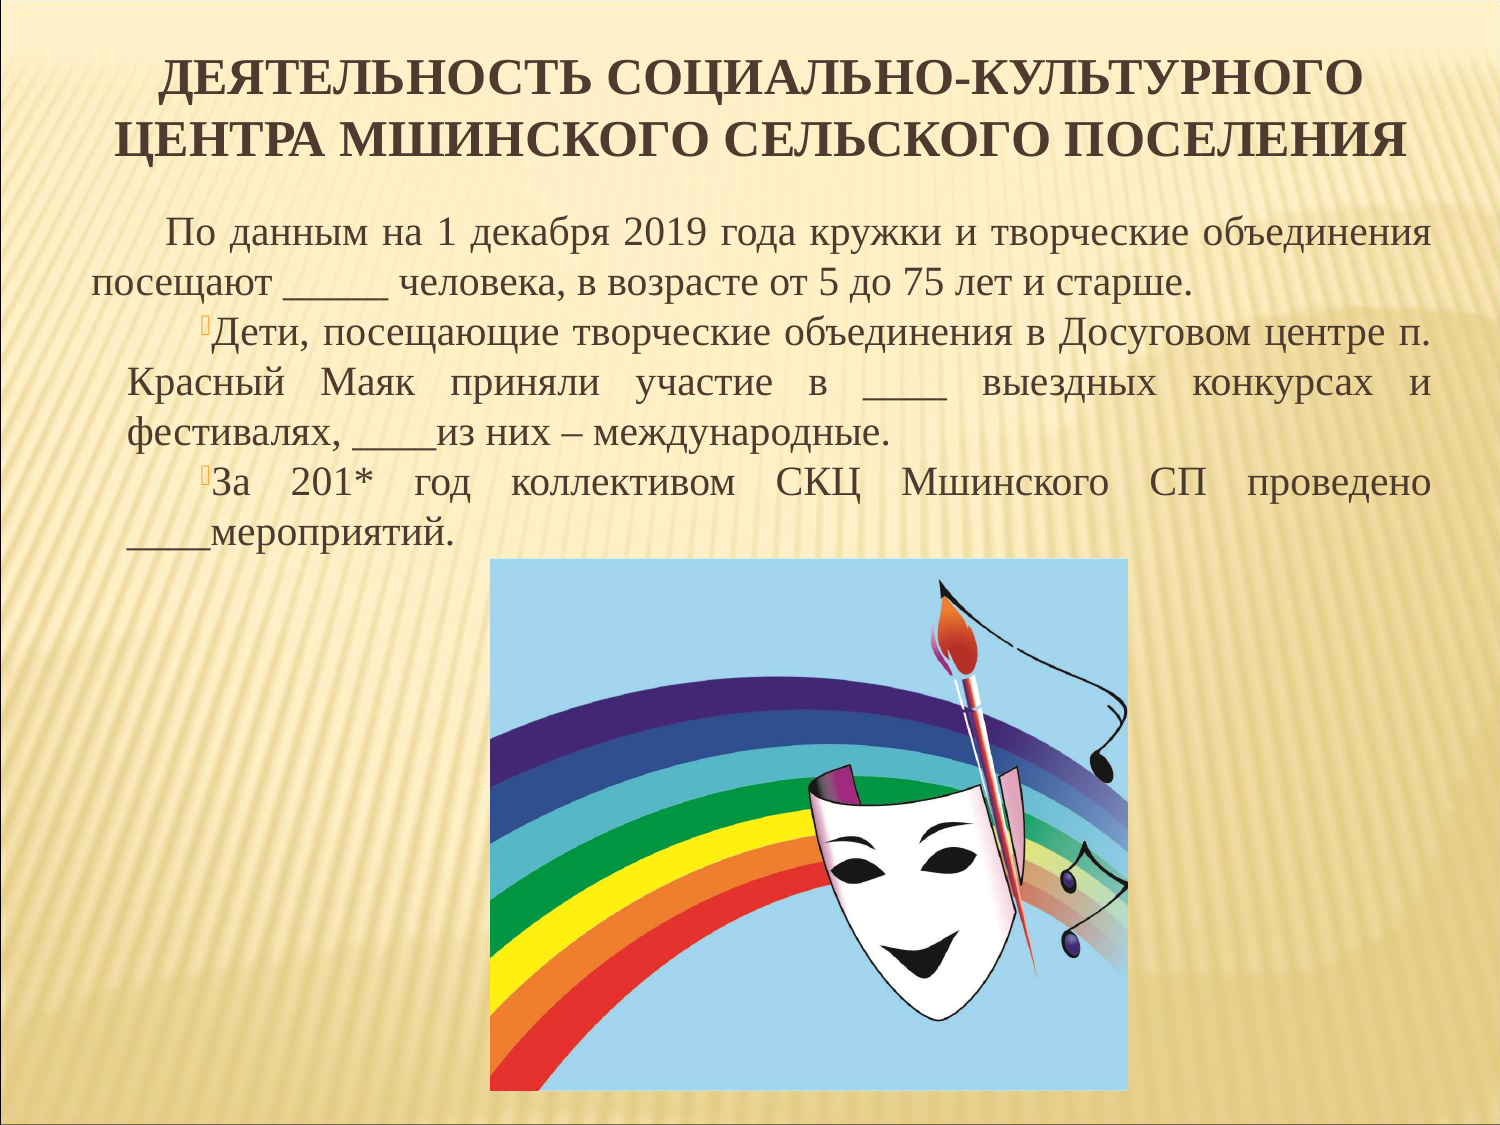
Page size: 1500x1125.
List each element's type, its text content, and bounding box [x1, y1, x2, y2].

text_box По данным на 1 декабря 2019 года кружки и творческие объединения посещают _____ человека, в возрасте от 5 до 75 лет и старше. Дети, посещающие творческие объединения в Досуговом центре п. Красный Маяк приняли участие в ____ выездных конкурсах и фестивалях, ____из них – международные. За 201* год коллективом СКЦ Мшинского СП проведено ____мероприятий. [76, 196, 1447, 587]
picture [0, 0, 1500, 1125]
text_box Деятельность социально-культурного центра Мшинского сельского поселения [70, 35, 1454, 176]
